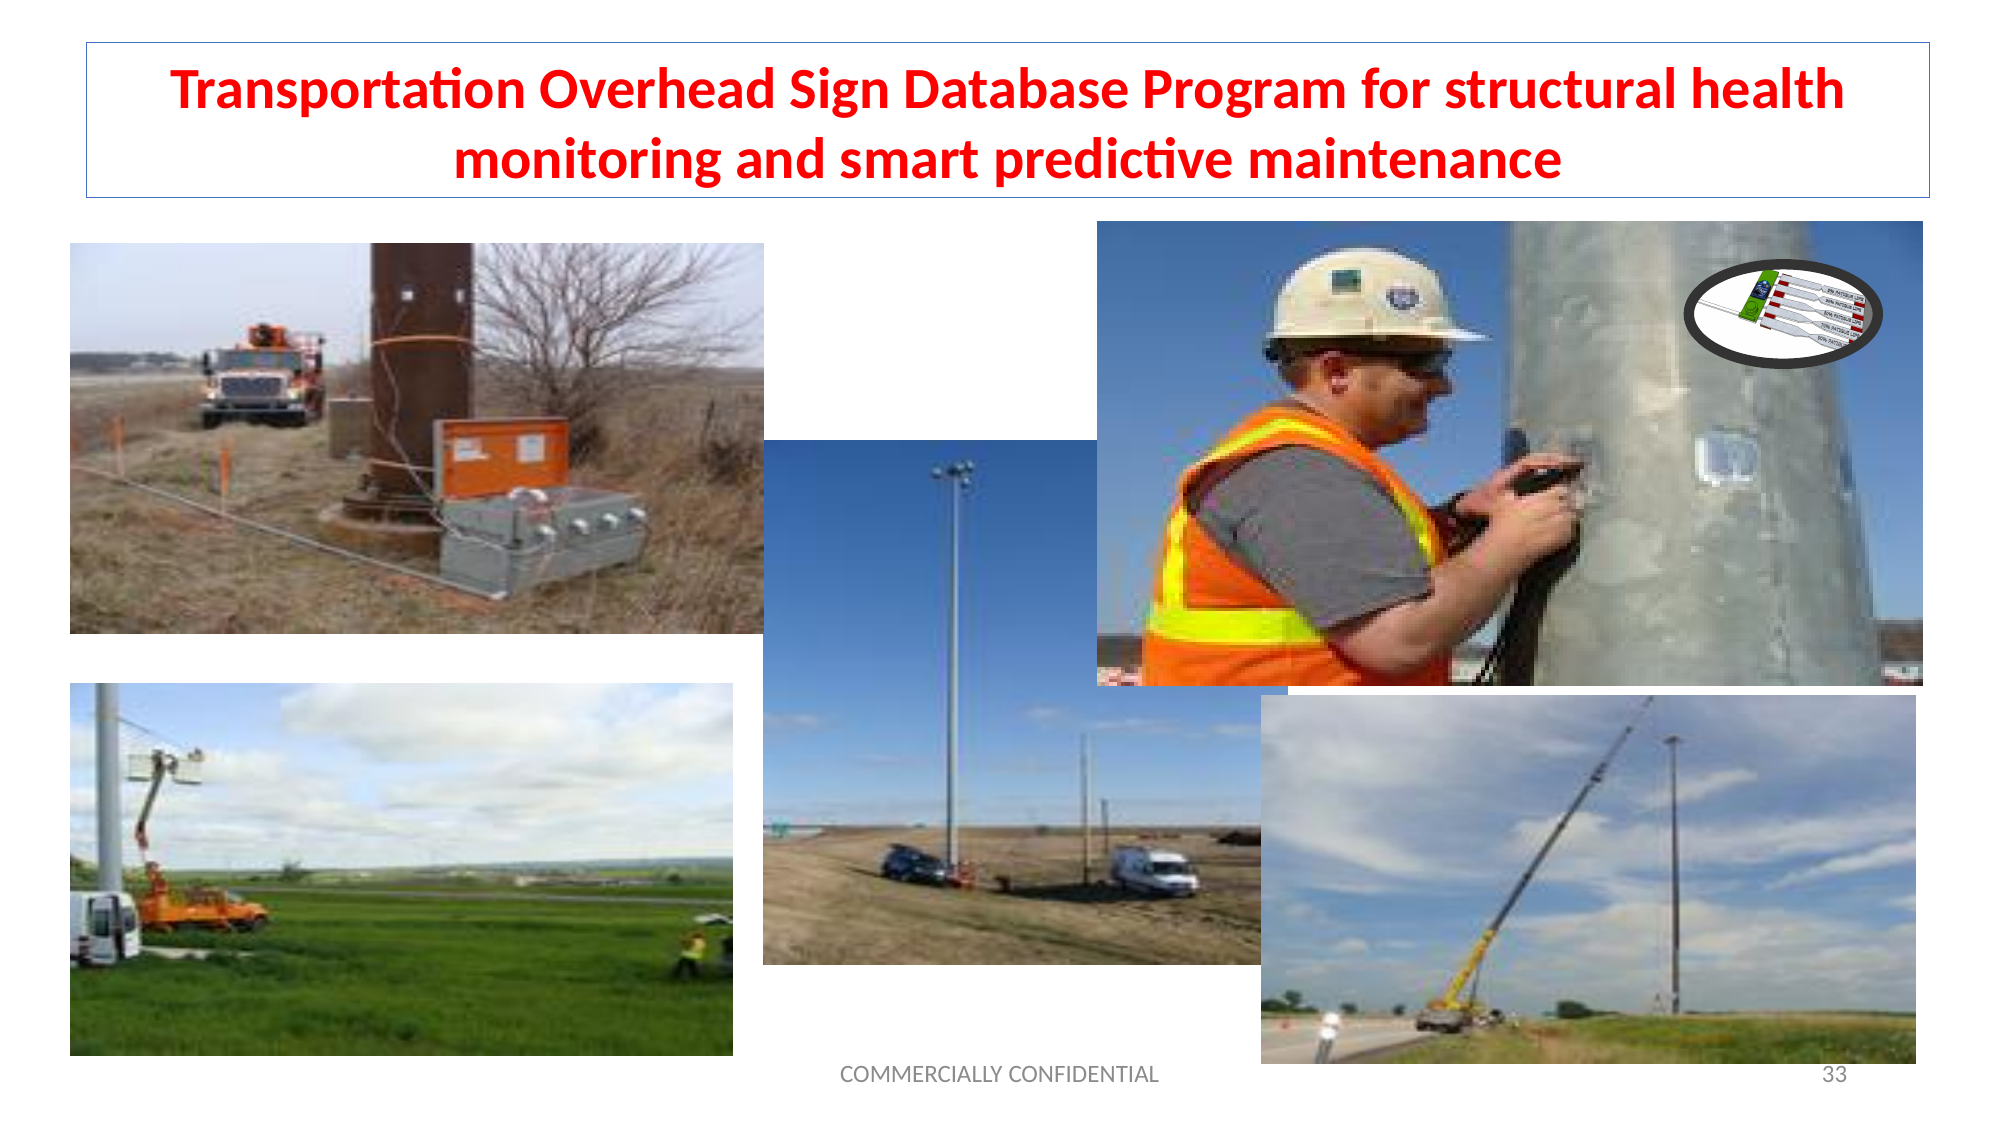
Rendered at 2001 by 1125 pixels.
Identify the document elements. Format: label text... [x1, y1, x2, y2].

slide_number 33 [1412, 1064, 1863, 1103]
picture [70, 683, 733, 1056]
footer COMMERCIALLY CONFIDENTIAL [662, 1042, 1338, 1103]
picture [70, 221, 1923, 1064]
text_box Transportation Overhead Sign Database Program for structural health monitoring and smart predictive maintenance [86, 42, 1930, 198]
